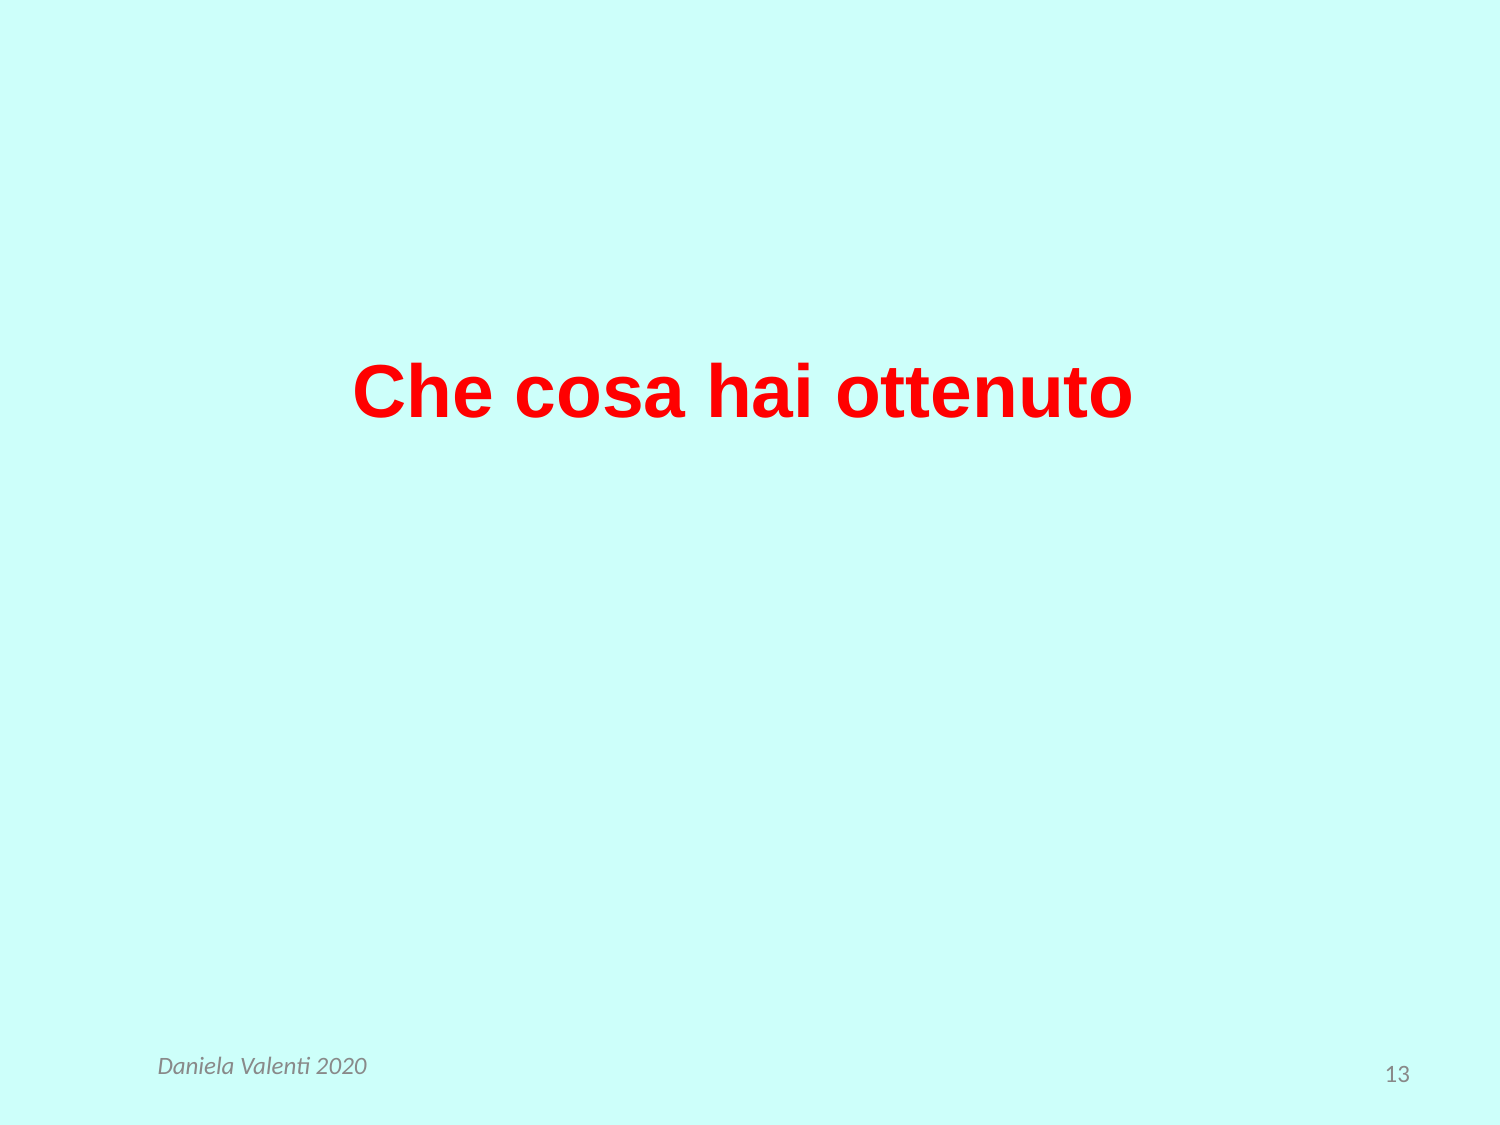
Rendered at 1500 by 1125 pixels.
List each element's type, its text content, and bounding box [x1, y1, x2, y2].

title Che cosa hai ottenuto [75, 312, 1413, 463]
slide_number 13 [1074, 1042, 1425, 1103]
footer Daniela Valenti 2020 [24, 1025, 500, 1104]
